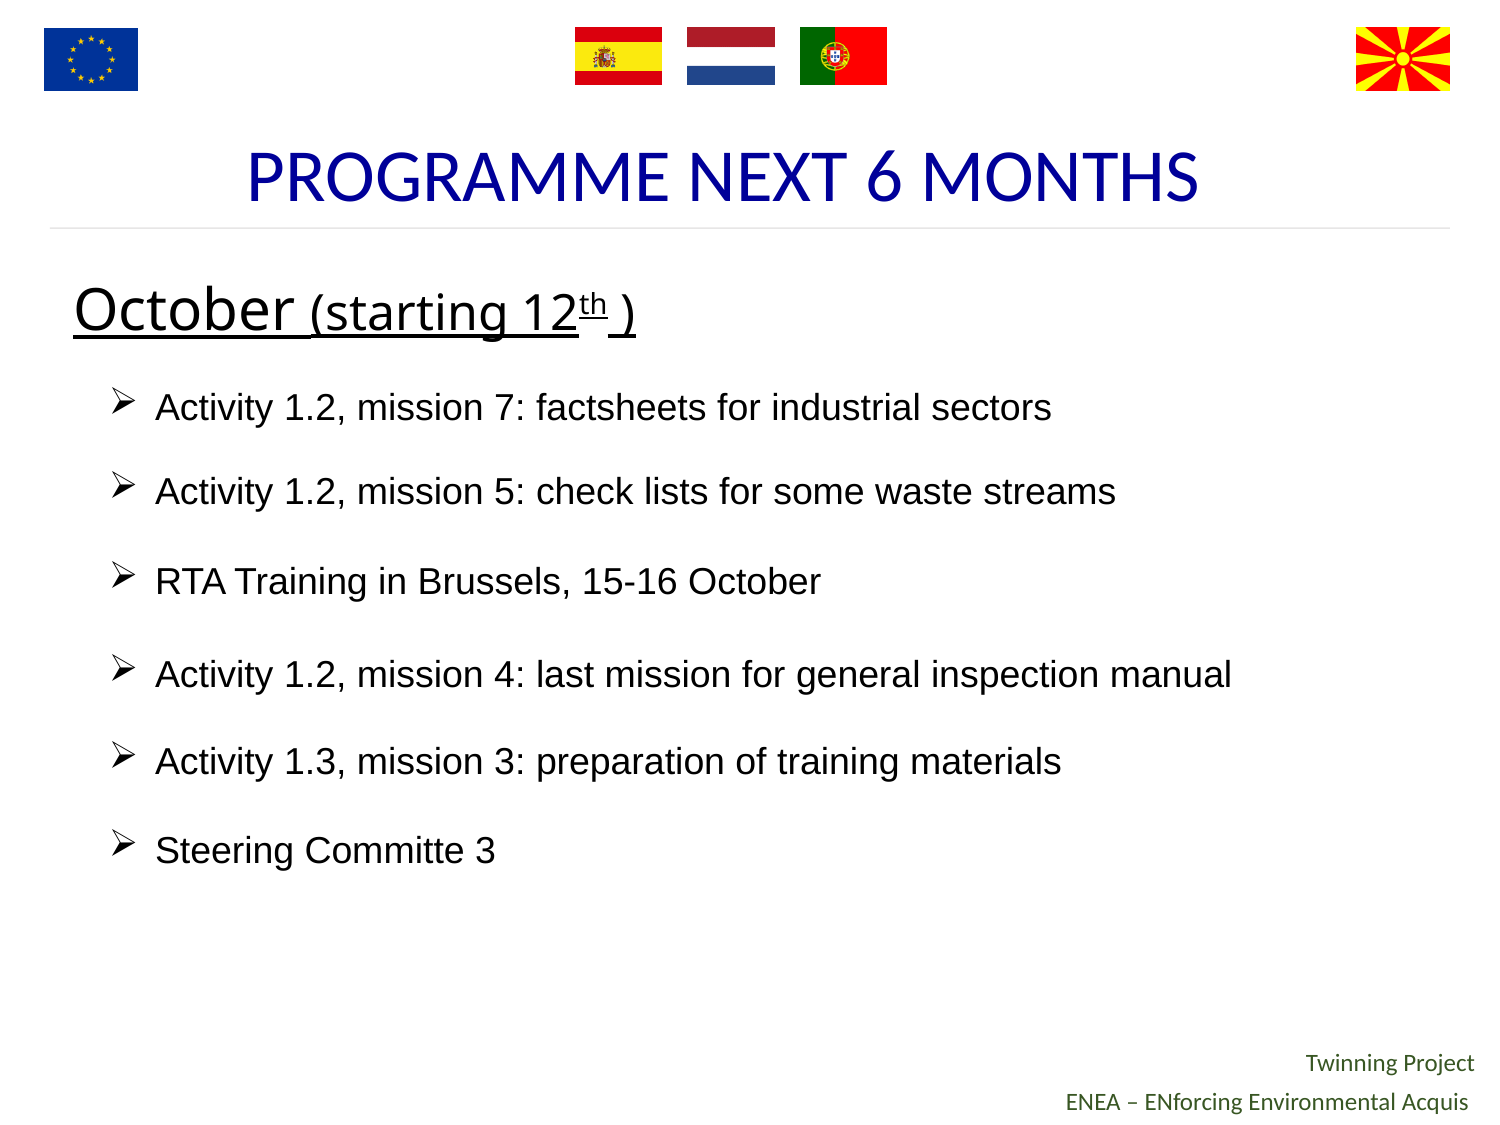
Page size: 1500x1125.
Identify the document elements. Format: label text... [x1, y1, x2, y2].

text_box October (starting 12th ) [58, 276, 662, 350]
footer Twinning Project ENEA – ENforcing Environmental Acquis [1041, 1027, 1491, 1125]
text_box Activity 1.2, mission 4: last mission for general inspection manual [94, 616, 1383, 703]
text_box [44, 27, 1450, 91]
text_box Steering Committe 3 [94, 792, 1127, 878]
text_box RTA Training in Brussels, 15-16 October [94, 523, 1244, 609]
text_box Activity 1.2, mission 5: check lists for some waste streams [94, 433, 1244, 520]
text_box Activity 1.3, mission 3: preparation of training materials [94, 704, 1383, 790]
title PROGRAMME NEXT 6 MONTHS [202, 131, 1245, 226]
text_box Activity 1.2, mission 7: factsheets for industrial sectors [94, 349, 1383, 436]
